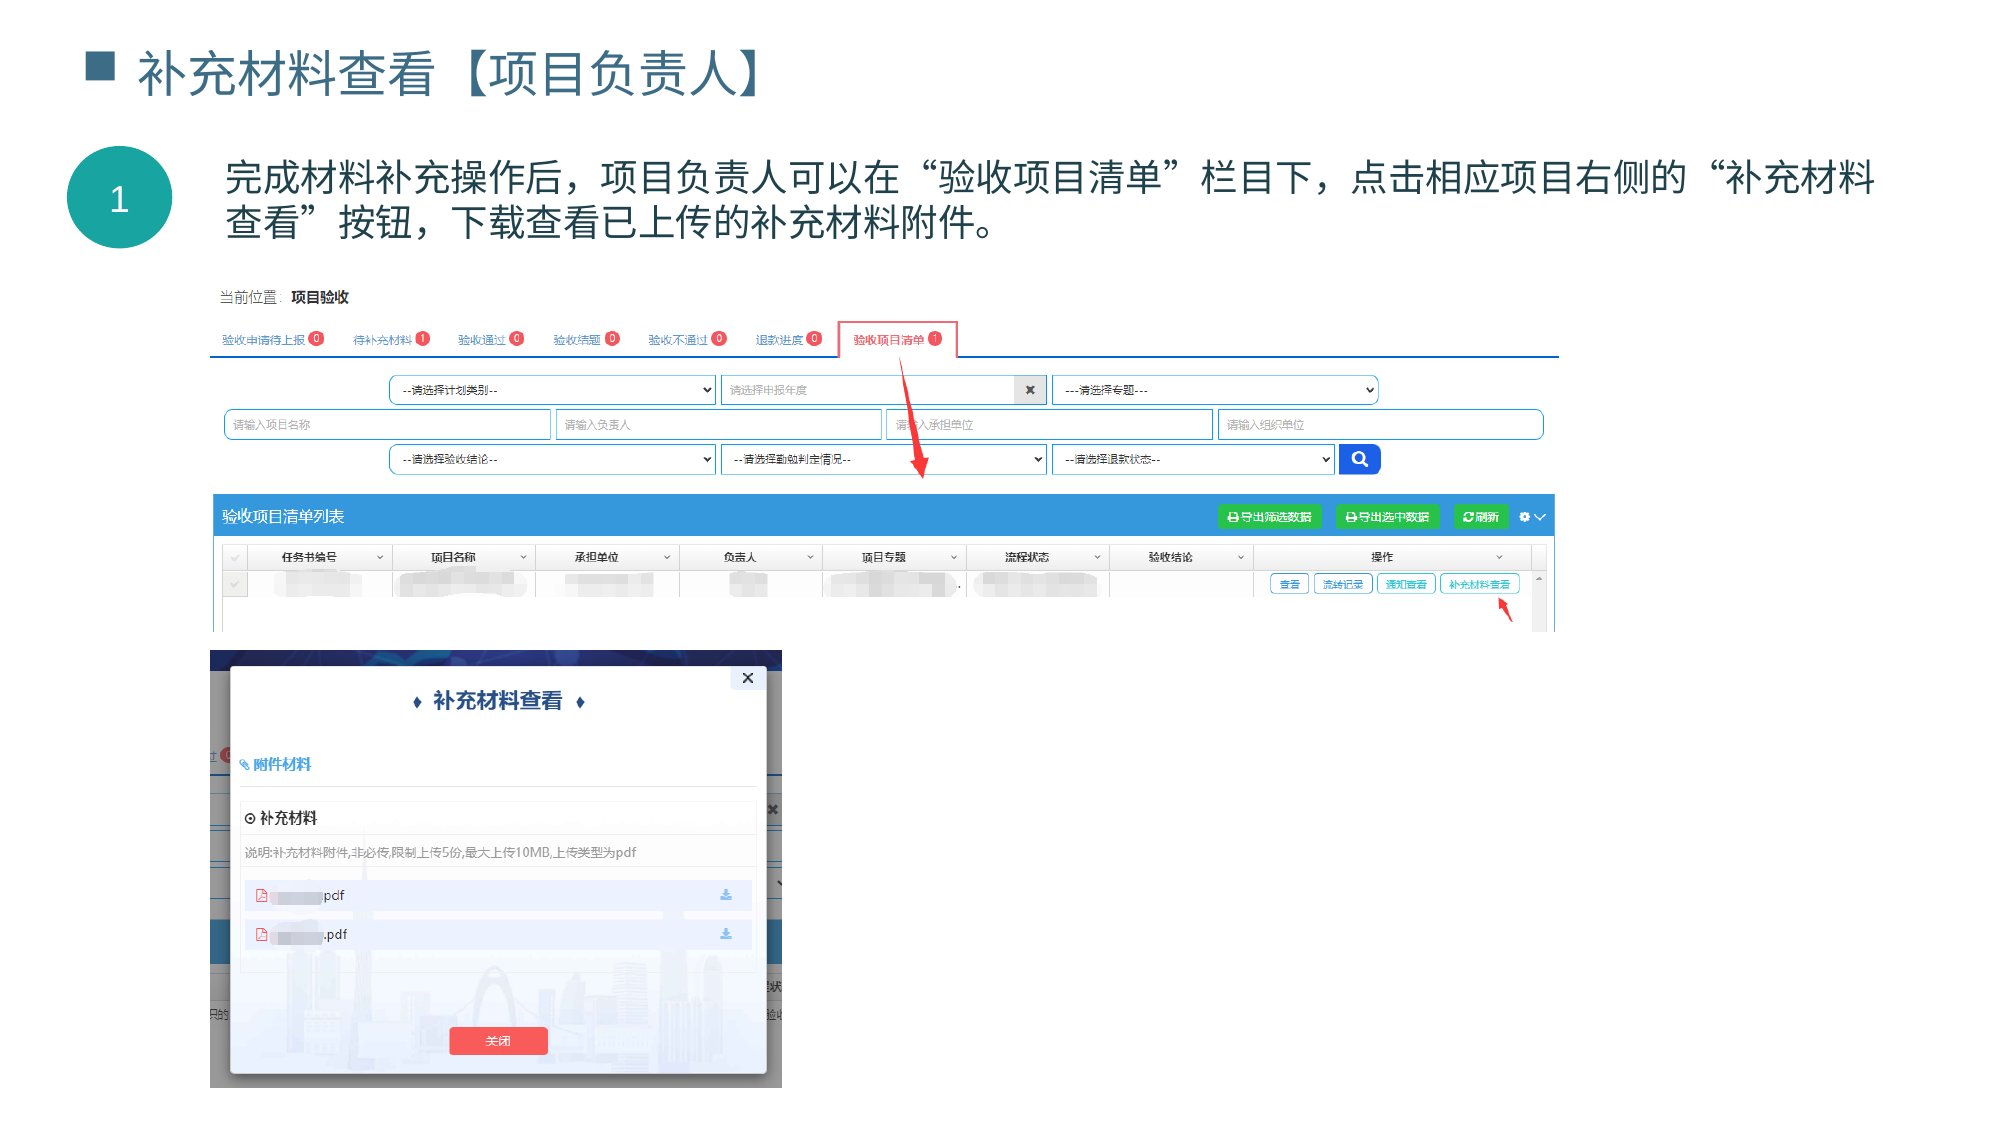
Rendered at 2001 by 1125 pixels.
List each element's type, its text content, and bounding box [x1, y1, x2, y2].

text_box 补充材料查看【项目负责人】 [66, 35, 1143, 110]
picture [210, 650, 782, 1088]
text_box 1 [66, 145, 173, 249]
picture [210, 267, 1563, 632]
text_box 完成材料补充操作后，项目负责人可以在“验收项目清单”栏目下，点击相应项目右侧的“补充材料查看”按钮，下载查看已上传的补充材料附件。 [210, 146, 1915, 249]
